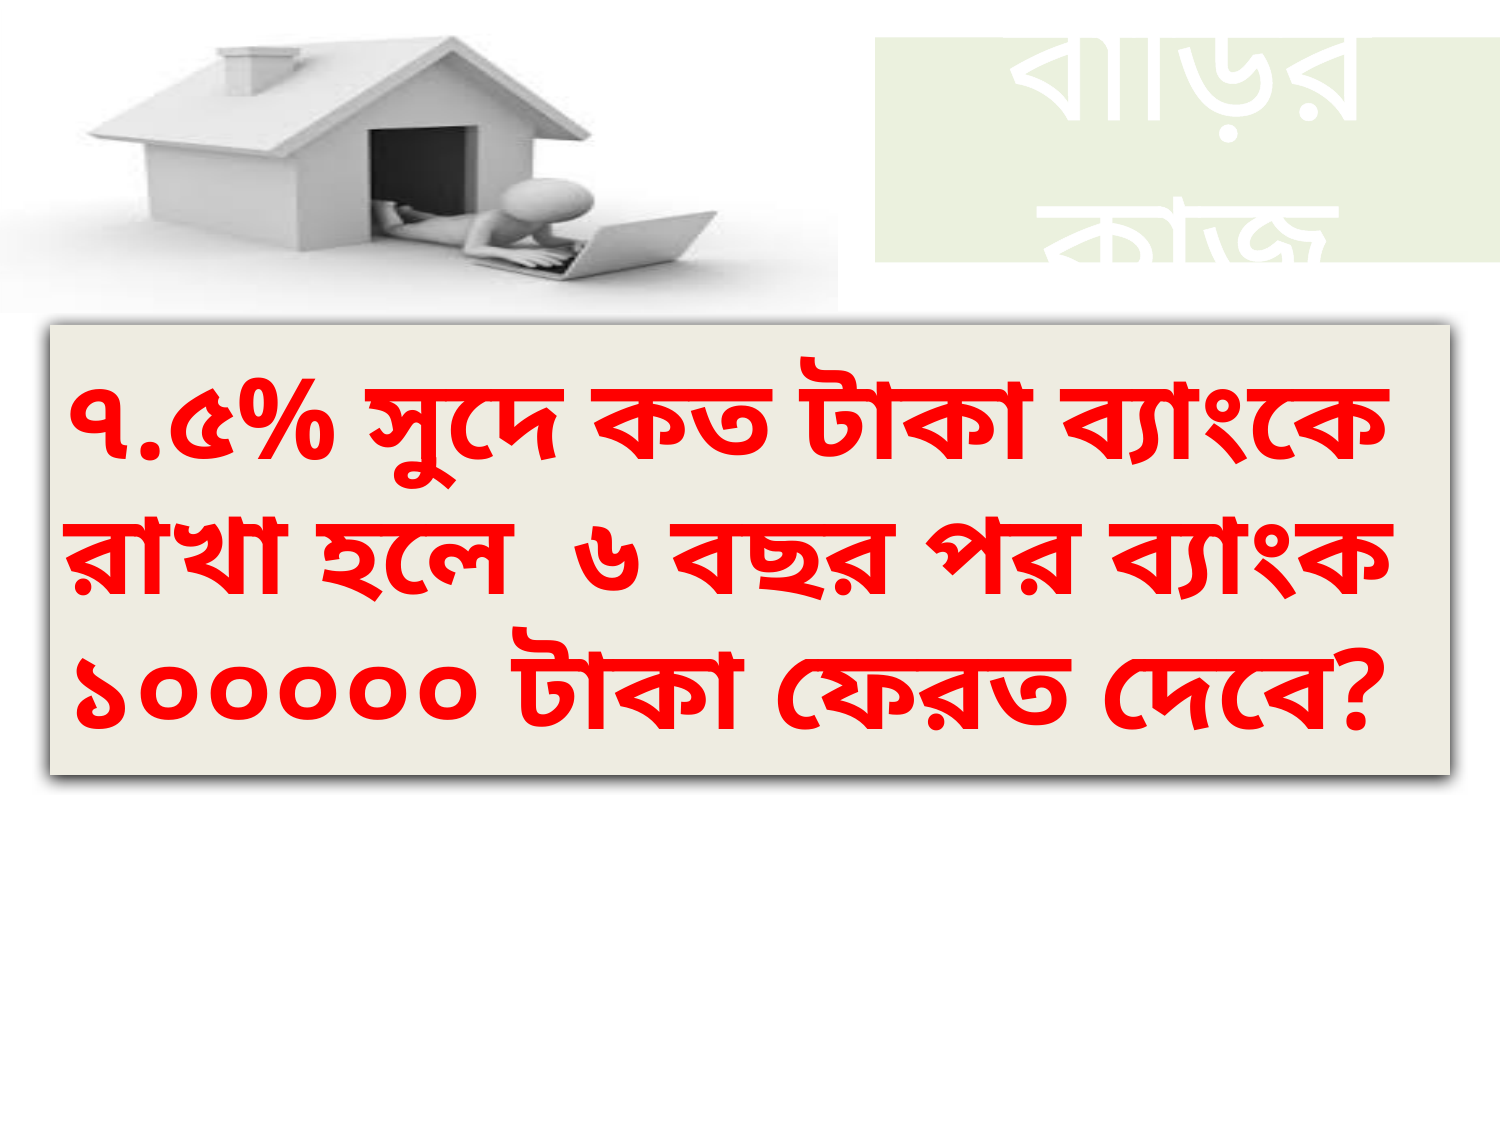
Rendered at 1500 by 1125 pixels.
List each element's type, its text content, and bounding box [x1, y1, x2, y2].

picture [0, 9, 838, 313]
text_box বাড়ির কাজ [875, 37, 1500, 263]
text_box ৭.৫% সুদে কত টাকা ব্যাংকে রাখা হলে ৬ বছর পর ব্যাংক ১০০০০০ টাকা ফেরত দেবে? [48, 323, 1452, 777]
